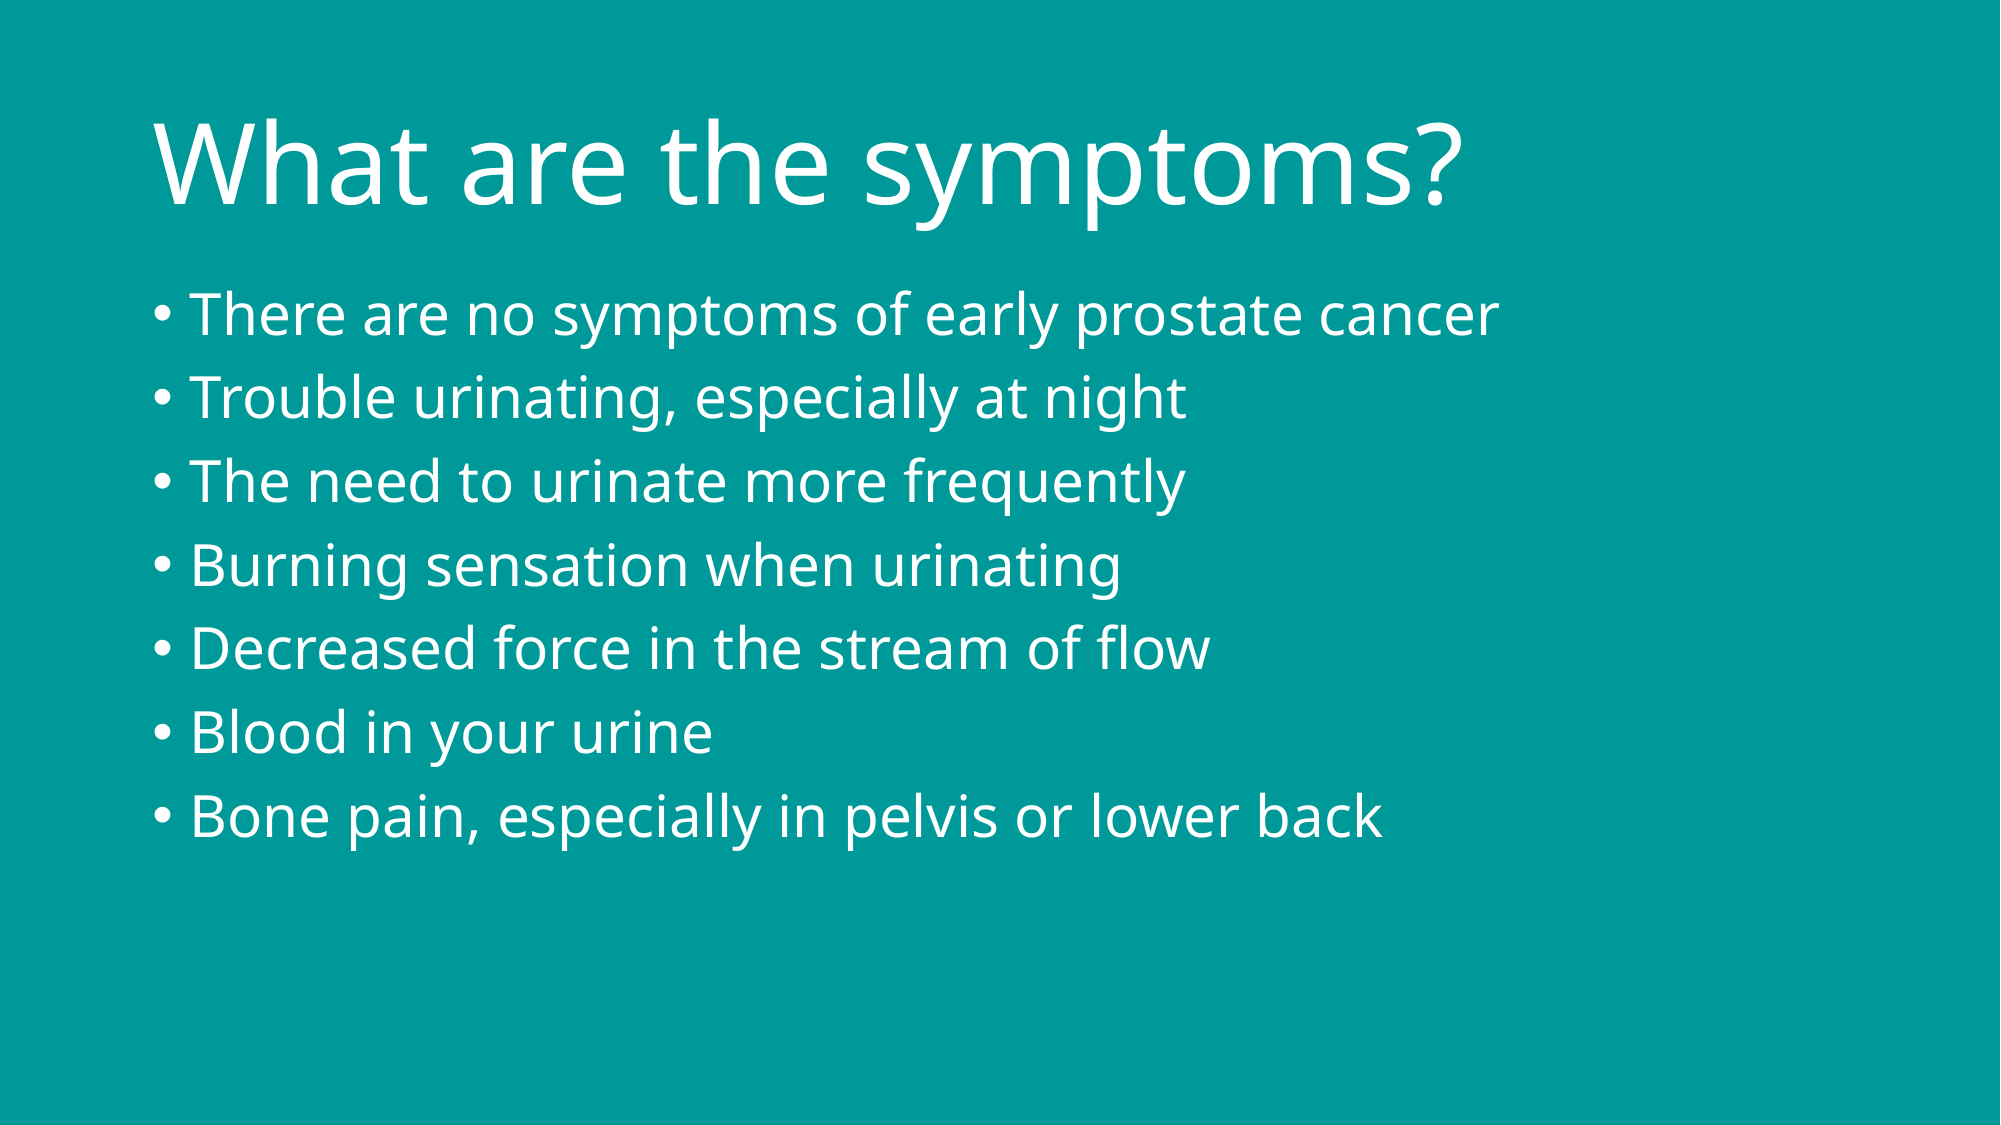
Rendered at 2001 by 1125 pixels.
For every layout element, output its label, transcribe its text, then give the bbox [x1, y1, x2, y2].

title What are the symptoms? [137, 59, 1863, 277]
list There are no symptoms of early prostate cancer Trouble urinating, especially at night The need to urinate more frequently Burning sensation when urinating Decreased force in the stream of flow Blood in your urine Bone pain, especially in pelvis or lower back [137, 277, 1863, 992]
